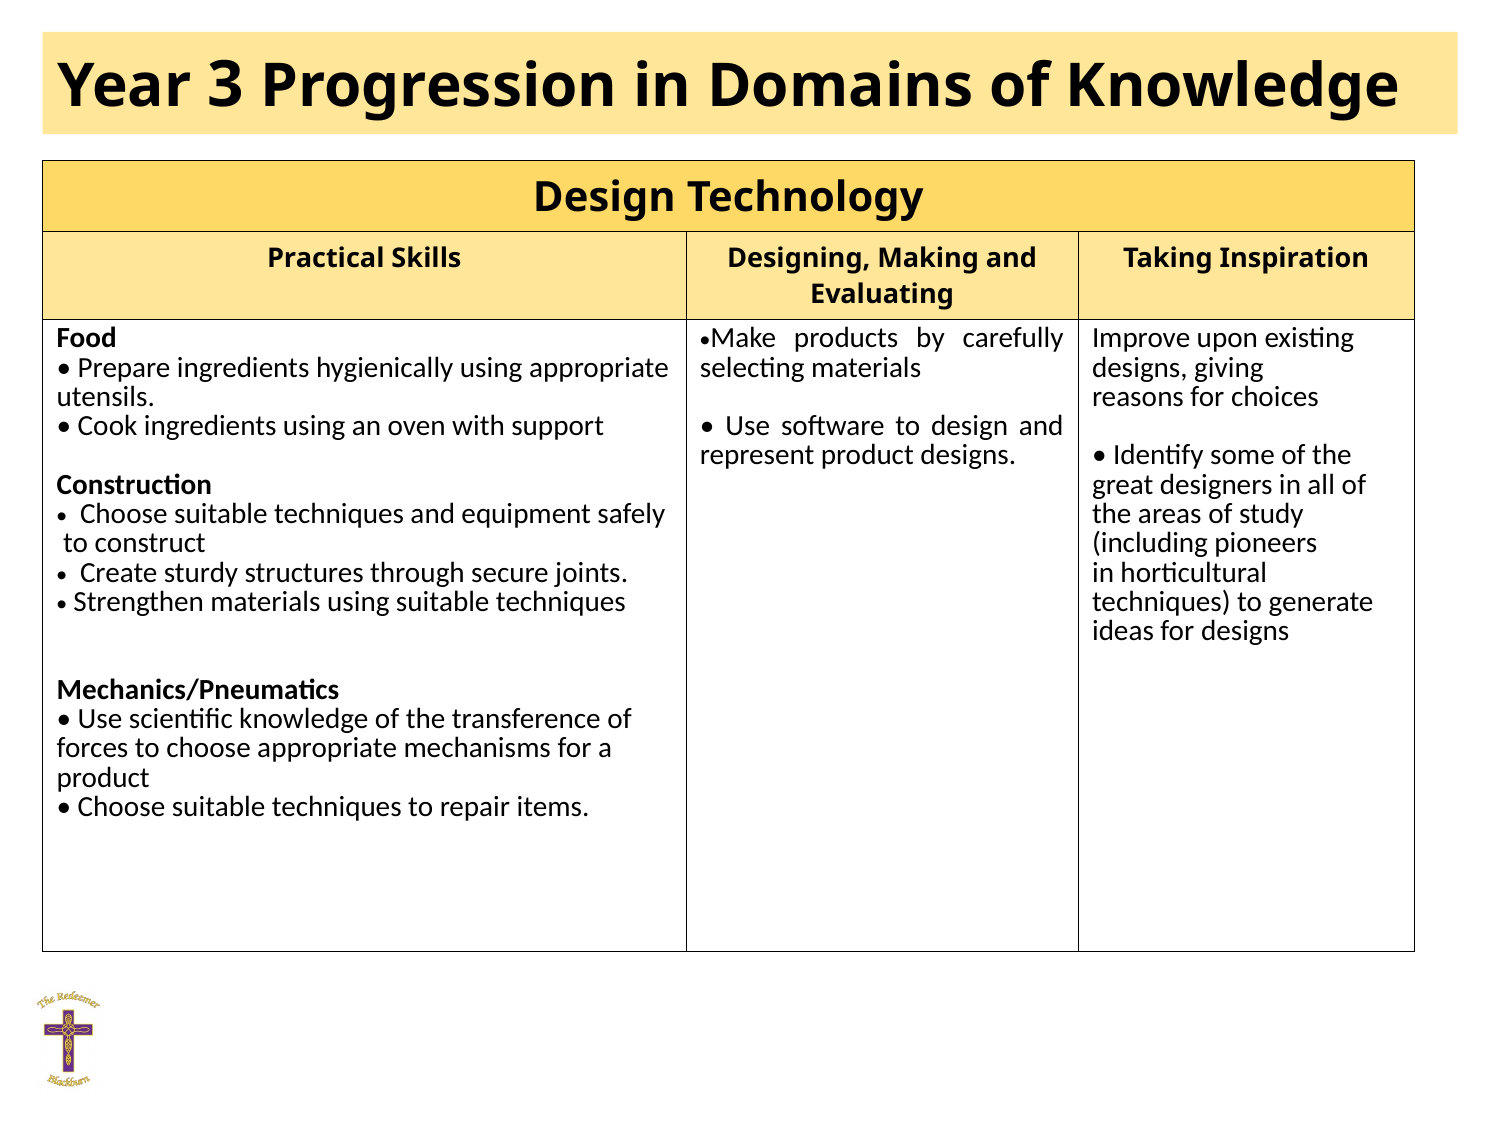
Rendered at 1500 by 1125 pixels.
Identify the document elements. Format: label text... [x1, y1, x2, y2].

title Year 3 Progression in Domains of Knowledge [42, 31, 1458, 135]
table_cell Make products by carefully selecting materials • Use software to design and represent product designs. [687, 320, 1078, 951]
table_header Design Technology [43, 161, 1414, 231]
table_cell Practical Skills [43, 232, 686, 319]
table_cell Designing, Making and Evaluating [687, 232, 1078, 319]
table_cell Taking Inspiration [1079, 232, 1414, 319]
table_cell Food • Prepare ingredients hygienically using appropriate utensils. • Cook ingredients using an oven with support Construction Choose suitable techniques and equipment safely to construct Create sturdy structures through secure joints. Strengthen materials using suitable techniques Mechanics/Pneumatics • Use scientific knowledge of the transference of forces to choose appropriate mechanisms for a product • Choose suitable techniques to repair items. [43, 320, 686, 951]
picture [26, 983, 111, 1097]
table_cell Improve upon existing designs, giving reasons for choices • Identify some of the great designers in all of the areas of study (including pioneers in horticultural techniques) to generate ideas for designs [1079, 320, 1414, 951]
